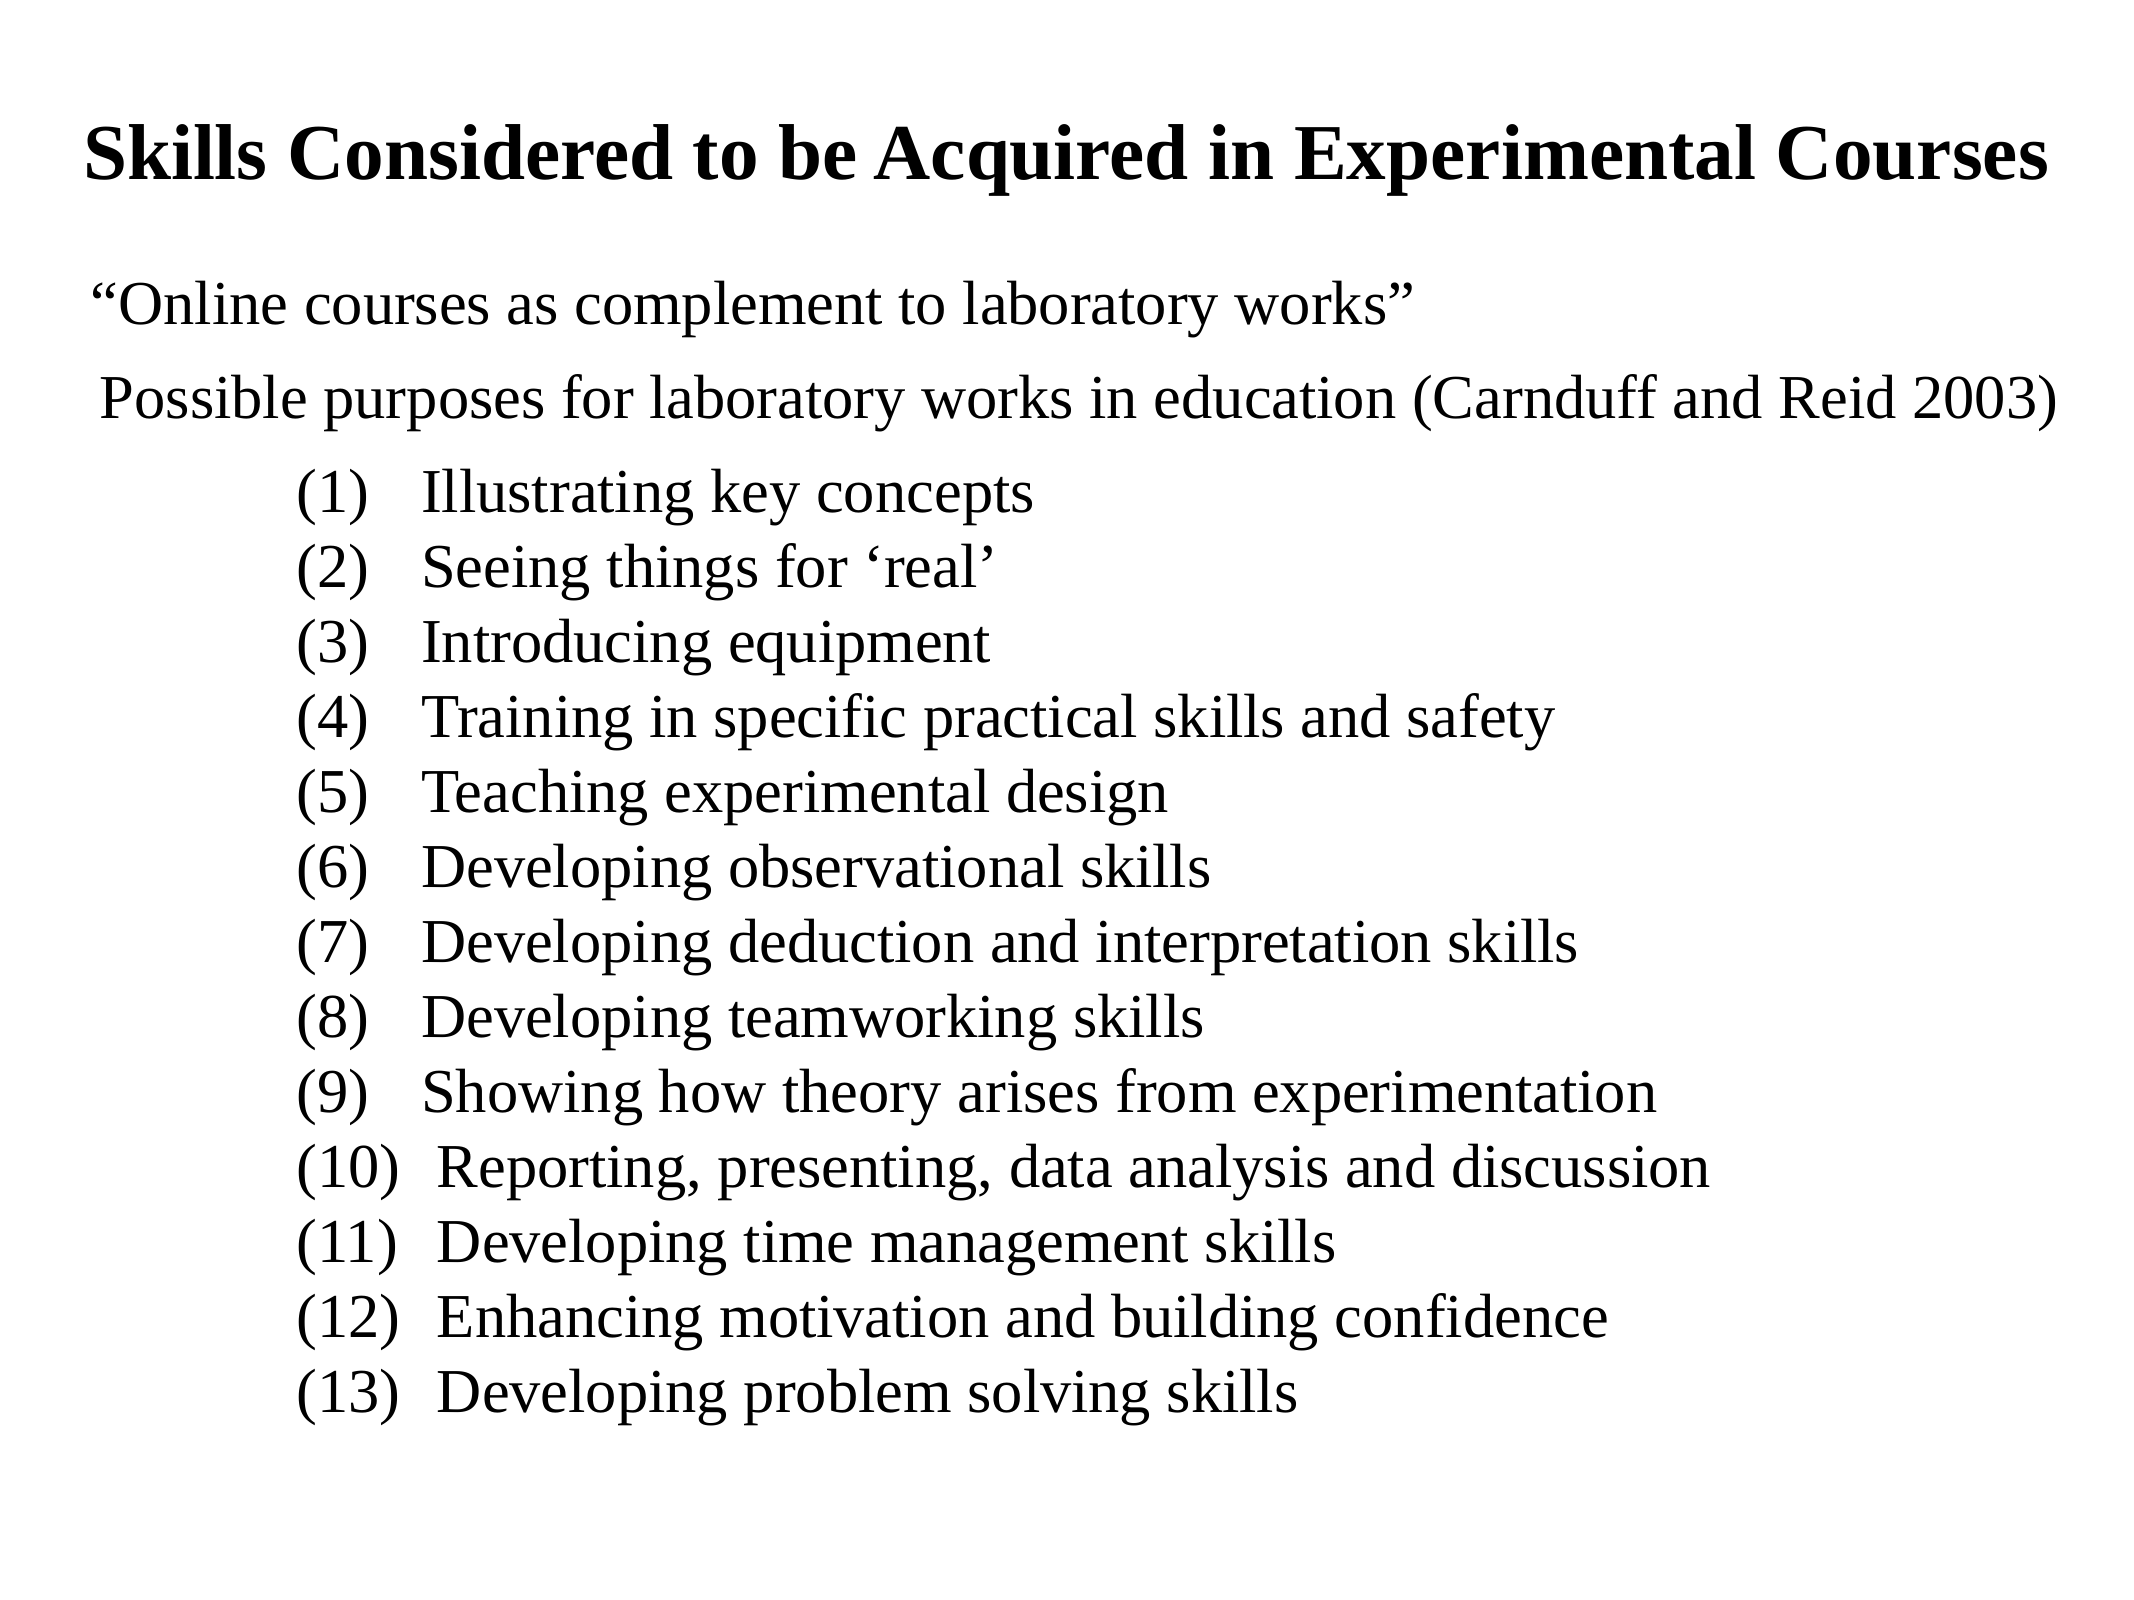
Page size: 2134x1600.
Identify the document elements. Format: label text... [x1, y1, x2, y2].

text_box Possible purposes for laboratory works in education (Carnduff and Reid 2003) [91, 347, 2092, 440]
title Skills Considered to be Acquired in Experimental Courses [40, 41, 2093, 255]
text_box Illustrating key concepts Seeing things for ‘real’ Introducing equipment Training in specific practical skills and safety Teaching experimental design Developing observational skills Developing deduction and interpretation skills Developing teamworking skills Showing how theory arises from experimentation Reporting, presenting, data analysis and discussion Developing time management skills Enhancing motivation and building confidence Developing problem solving skills [183, 441, 1950, 1434]
text_box “Online courses as complement to laboratory works” [82, 254, 1849, 346]
